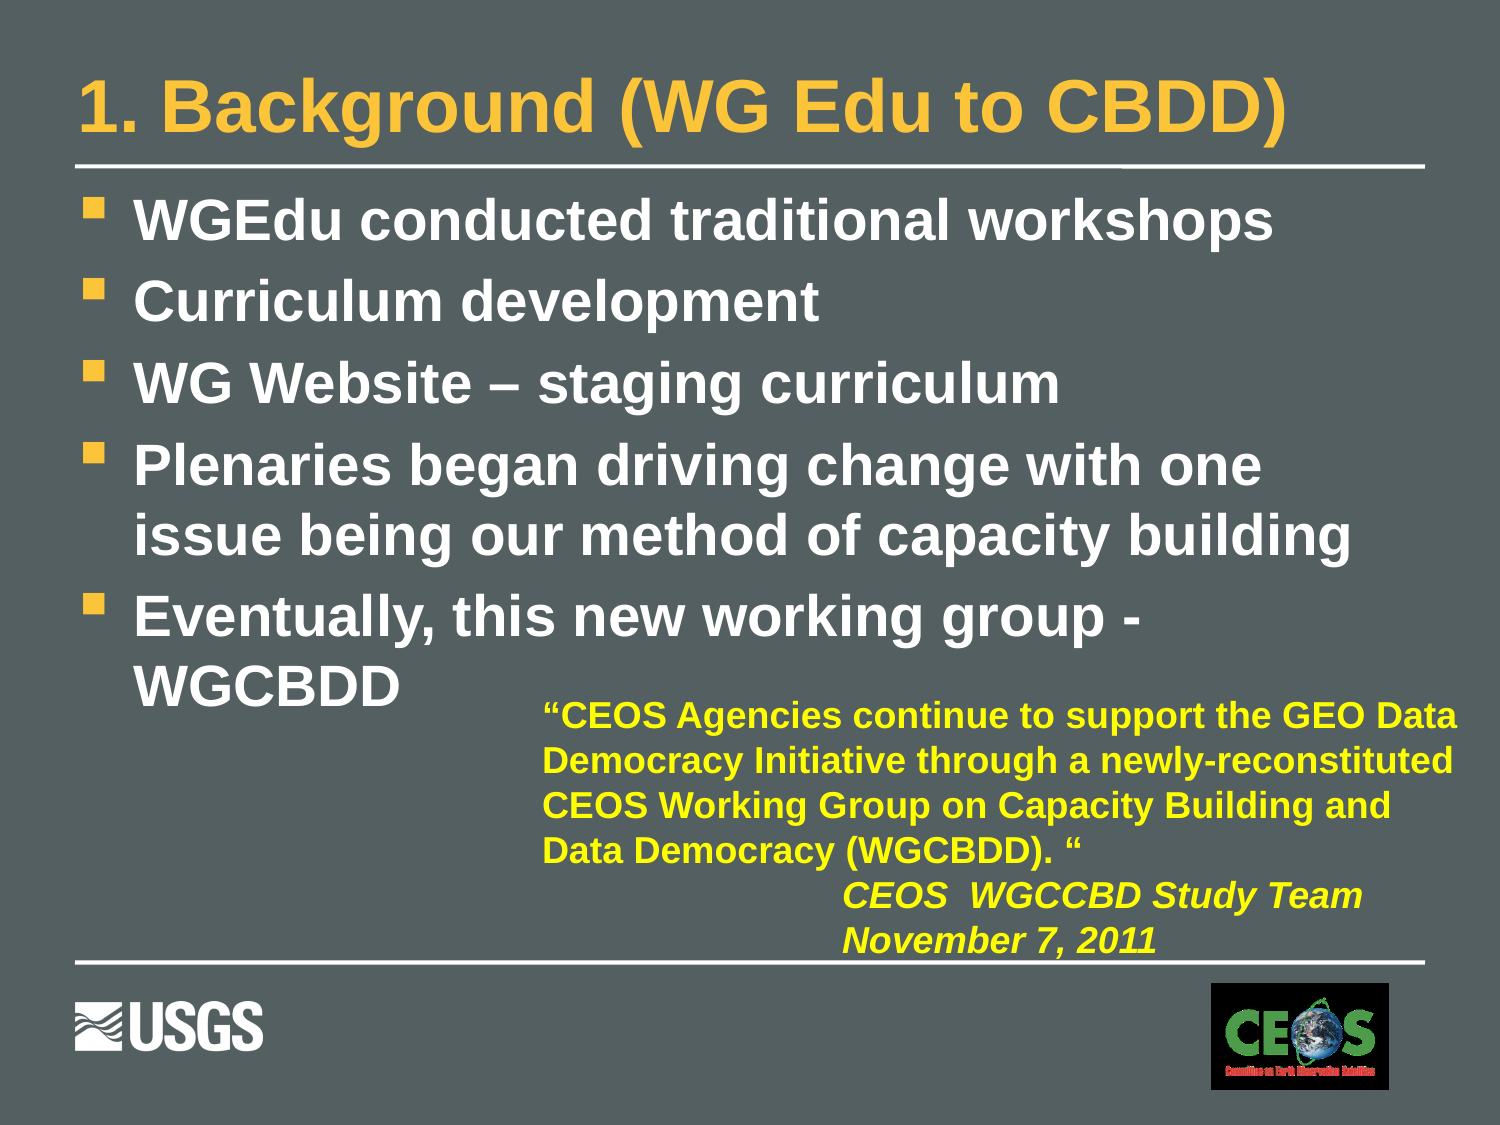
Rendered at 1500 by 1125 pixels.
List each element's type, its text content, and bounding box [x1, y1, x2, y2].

list WGEdu conducted traditional workshops Curriculum development WG Website – staging curriculum Plenaries began driving change with one issue being our method of capacity building Eventually, this new working group - WGCBDD [61, 174, 1426, 913]
text_box “CEOS Agencies continue to support the GEO Data Democracy Initiative through a newly-reconstituted CEOS Working Group on Capacity Building and Data Democracy (WGCBDD). “ CEOS WGCCBD Study Team November 7, 2011 [527, 684, 1494, 969]
title 1. Background (WG Edu to CBDD) [61, 49, 1461, 189]
picture [1211, 983, 1390, 1091]
